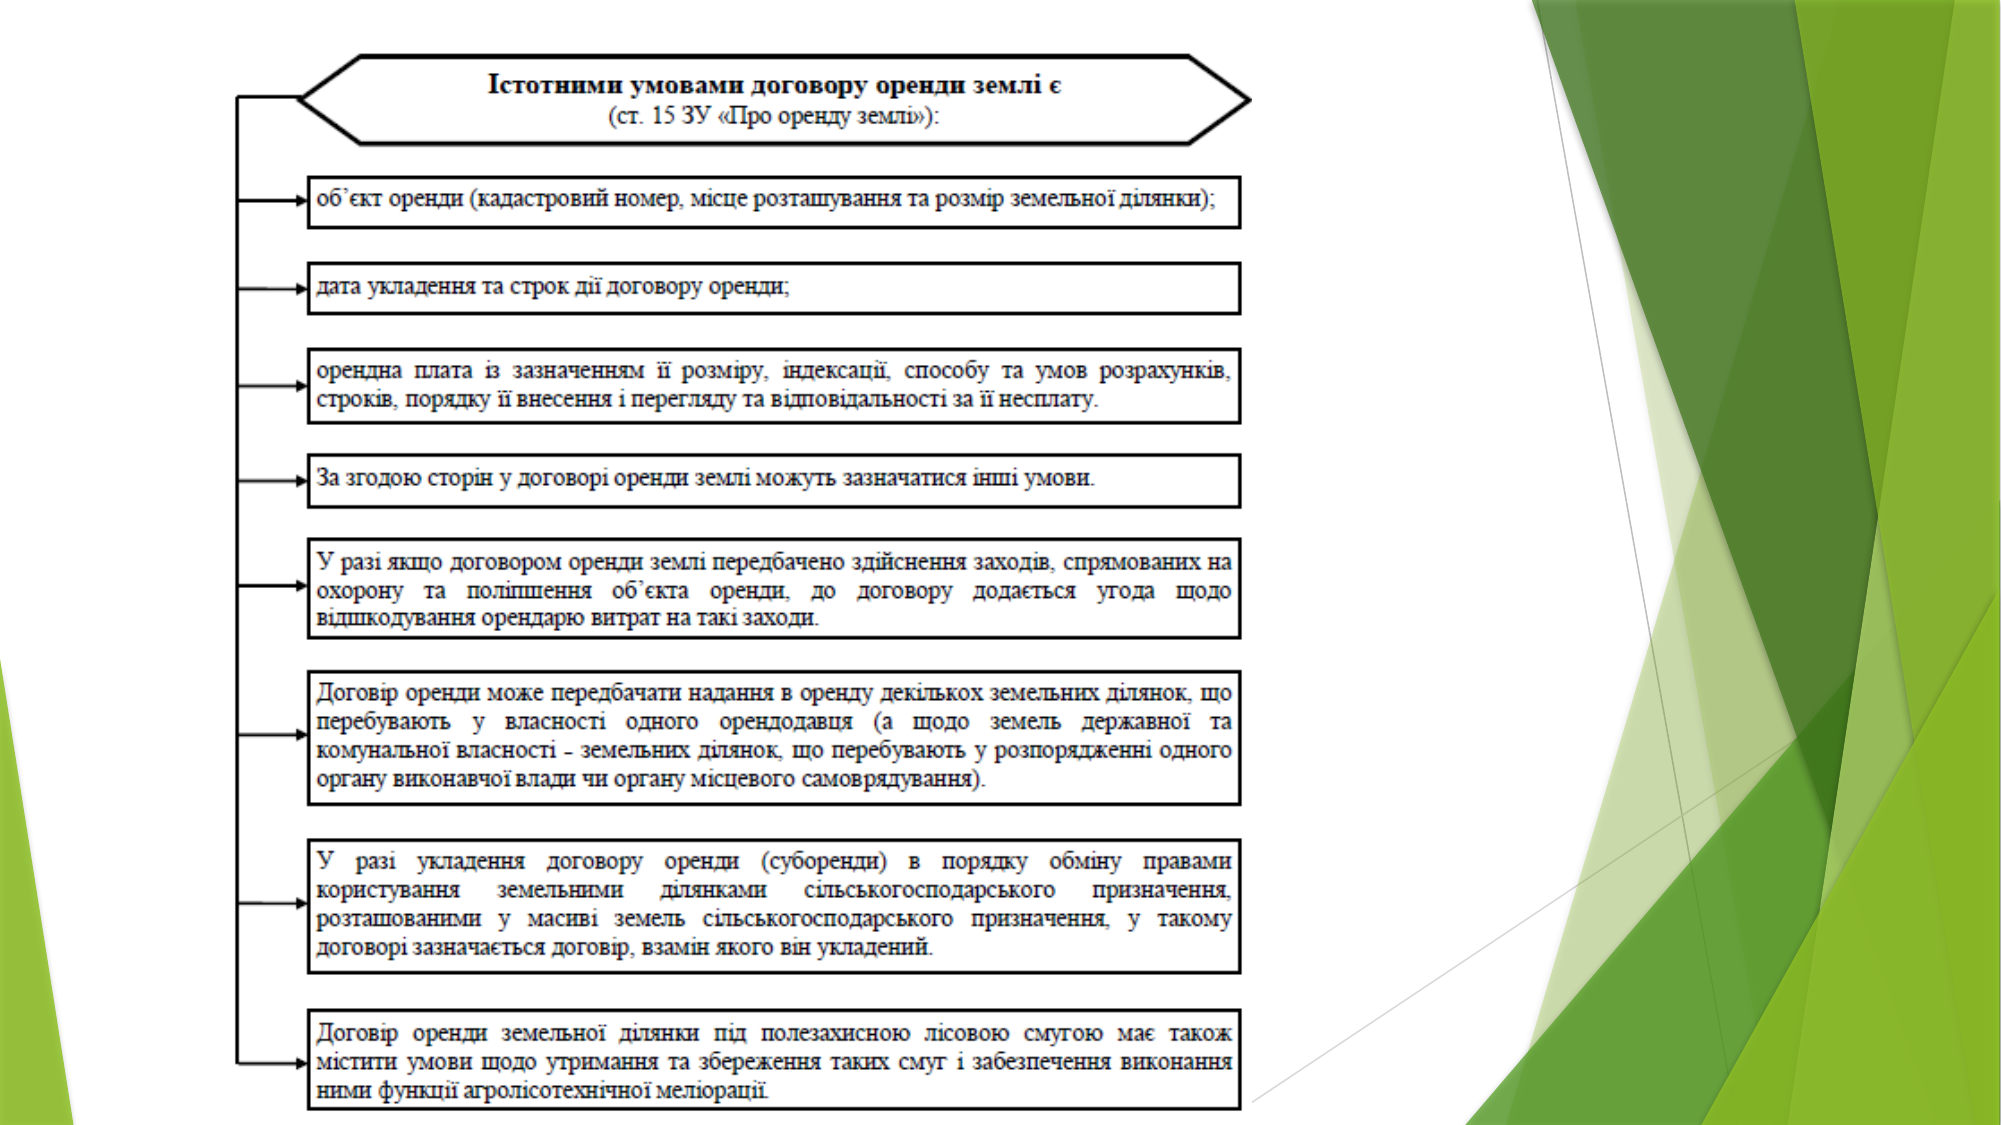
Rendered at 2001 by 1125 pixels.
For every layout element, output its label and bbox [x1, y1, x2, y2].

picture [211, 40, 1253, 1125]
